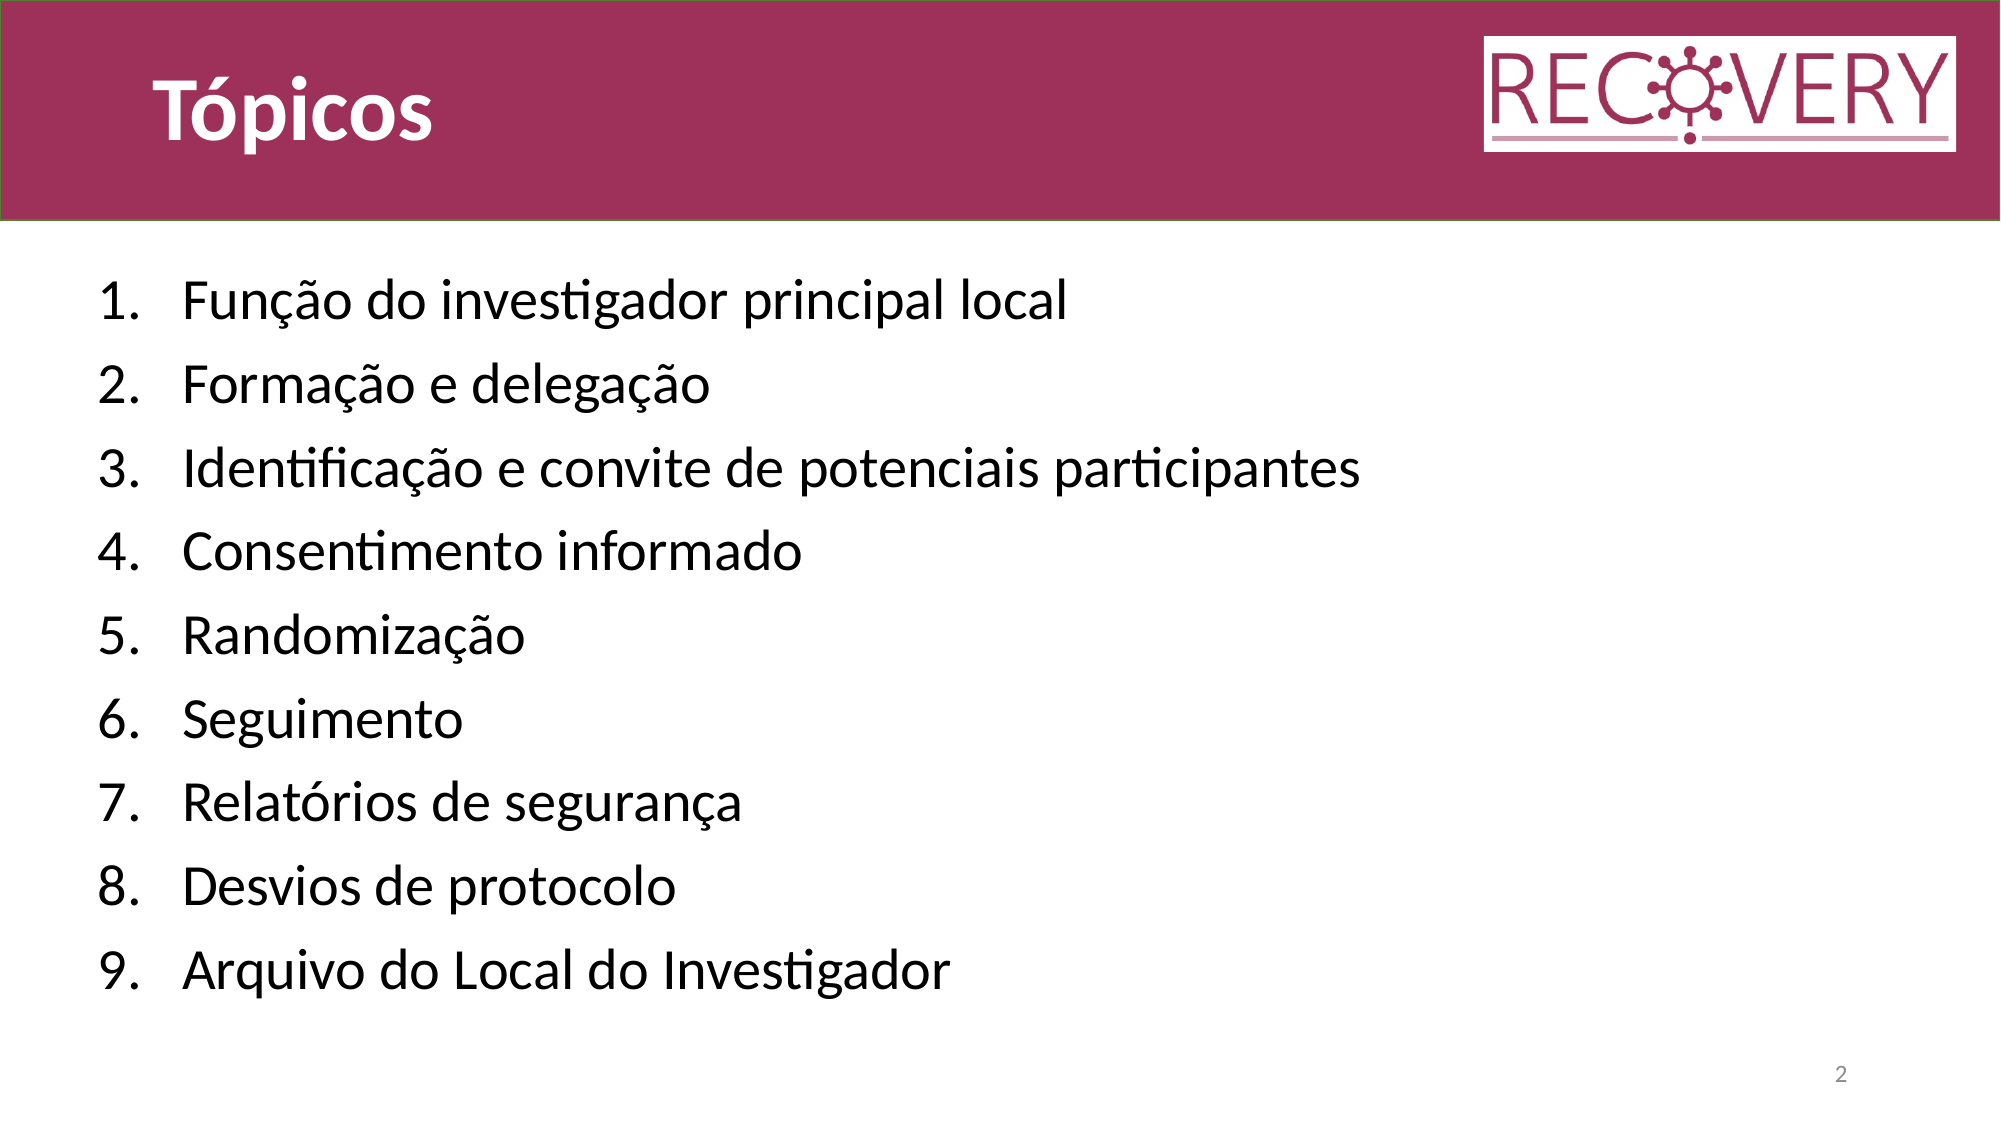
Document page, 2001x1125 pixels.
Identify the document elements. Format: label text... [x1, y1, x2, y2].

list Função do investigador principal local Formação e delegação Identificação e convite de potenciais participantes Consentimento informado Randomização Seguimento Relatórios de segurança Desvios de protocolo Arquivo do Local do Investigador [82, 261, 1917, 1014]
title Tópicos [137, 2, 1863, 220]
slide_number 2 [1412, 1042, 1863, 1103]
picture [1863, 36, 1957, 152]
